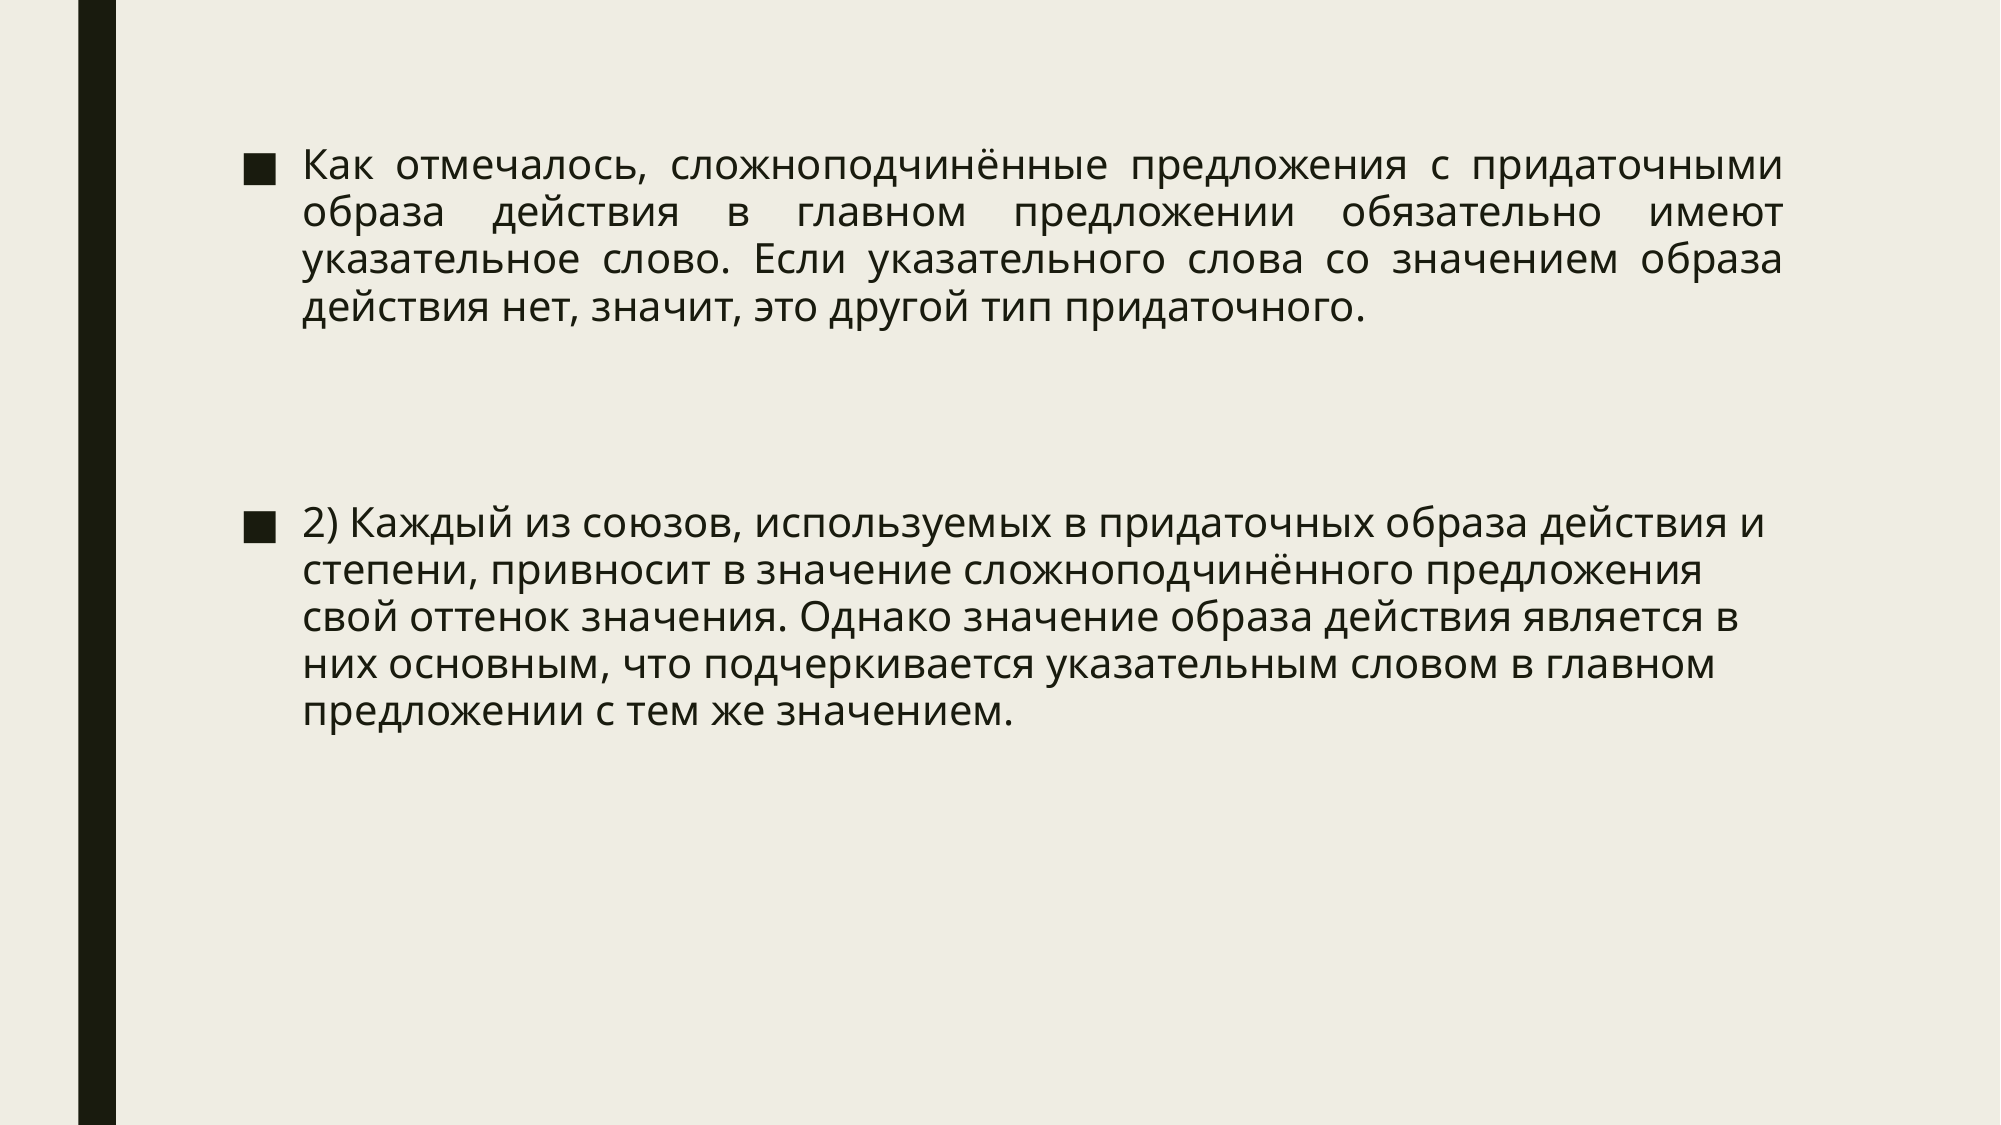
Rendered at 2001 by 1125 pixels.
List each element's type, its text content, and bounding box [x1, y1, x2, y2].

list Как отмечалось, сложноподчинённые предложения с придаточными образа действия в главном предложении обязательно имеют указательное слово. Если указательного слова со значением образа действия нет, значит, это другой тип придаточного. 2) Каждый из союзов, используемых в придаточных образа действия и степени, привносит в значение сложноподчинённого предложения свой оттенок значения. Однако значение образа действия является в них основным, что подчеркивается указательным словом в главном предложении с тем же значением. [225, 134, 1800, 822]
